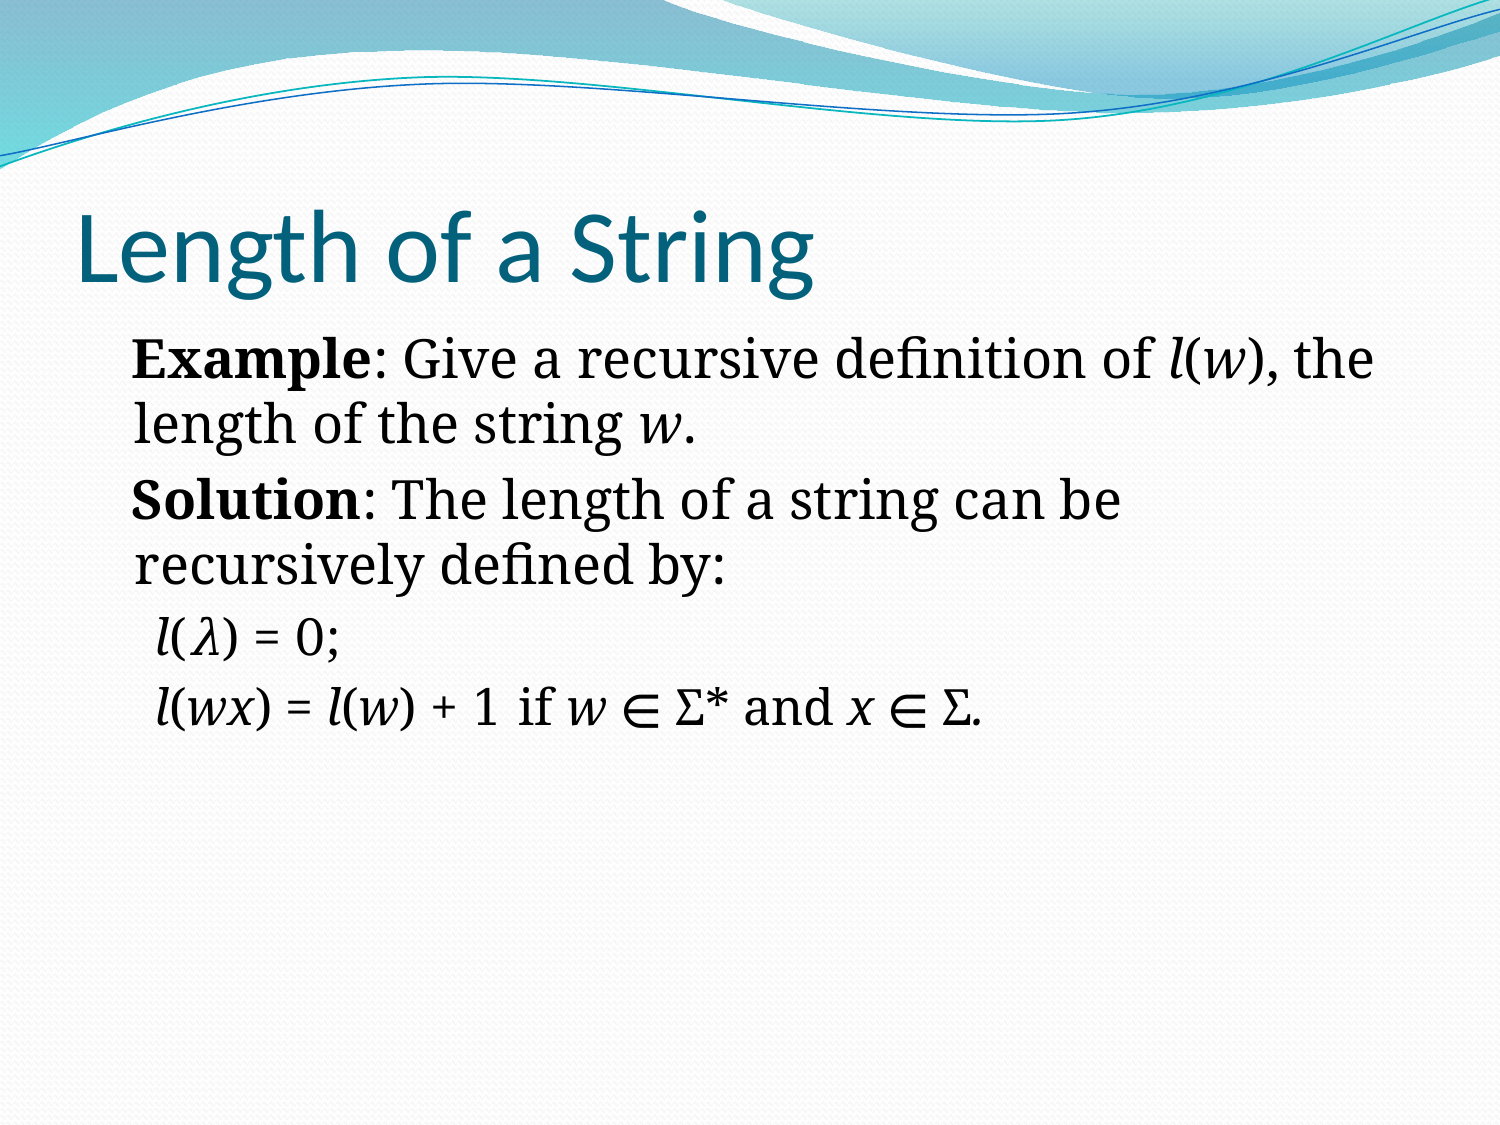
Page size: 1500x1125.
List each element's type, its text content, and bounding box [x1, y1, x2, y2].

list Example: Give a recursive definition of l(w), the length of the string w. Solution: The length of a string can be recursively defined by: l(λ) = 0; l(wx) = l(w) + 1 if w ∊ Σ* and x ∊ Σ. [75, 317, 1425, 1038]
title Length of a String [75, 115, 1425, 303]
